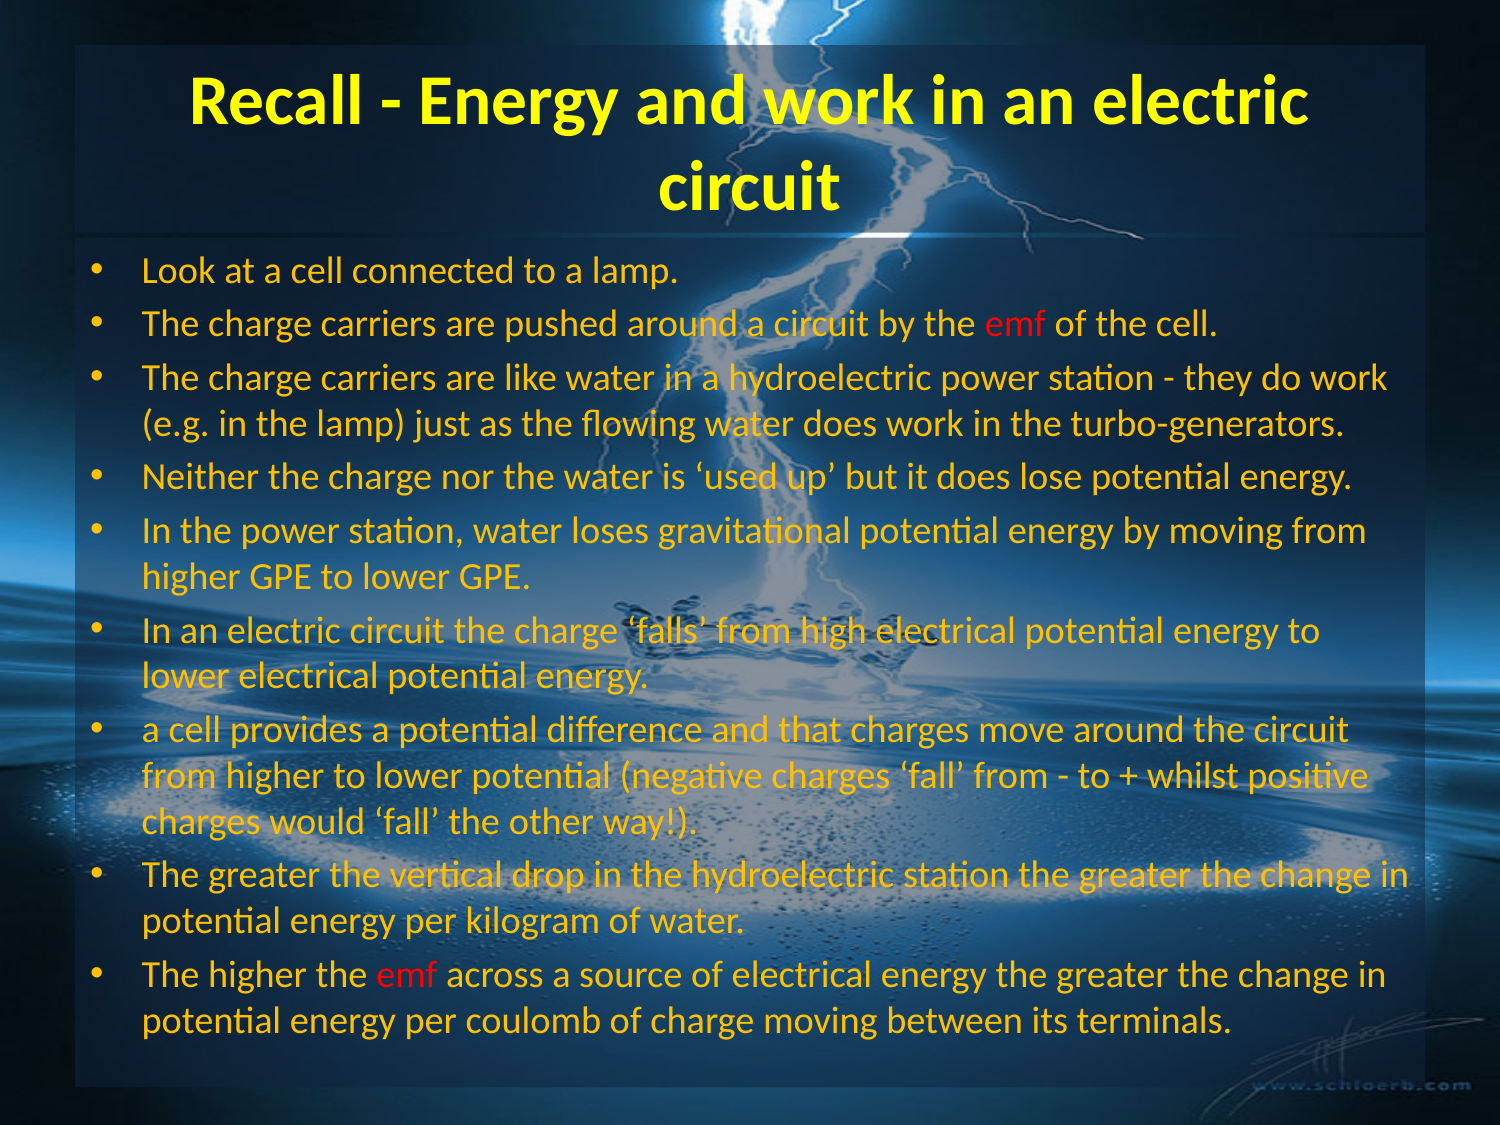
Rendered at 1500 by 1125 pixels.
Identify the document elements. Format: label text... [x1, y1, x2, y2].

picture [0, 0, 1500, 1125]
title Recall - Energy and work in an electric circuit [75, 45, 1425, 233]
list Look at a cell connected to a lamp. The charge carriers are pushed around a circuit by the emf of the cell. The charge carriers are like water in a hydroelectric power station - they do work (e.g. in the lamp) just as the flowing water does work in the turbo-generators. Neither the charge nor the water is ‘used up’ but it does lose potential energy. In the power station, water loses gravitational potential energy by moving from higher GPE to lower GPE. In an electric circuit the charge ‘falls’ from high electrical potential energy to lower electrical potential energy. a cell provides a potential difference and that charges move around the circuit from higher to lower potential (negative charges ‘fall’ from - to + whilst positive charges would ‘fall’ the other way!). The greater the vertical drop in the hydroelectric station the greater the change in potential energy per kilogram of water. The higher the emf across a source of electrical energy the greater the change in potential energy per coulomb of charge moving between its terminals. [75, 237, 1425, 1088]
